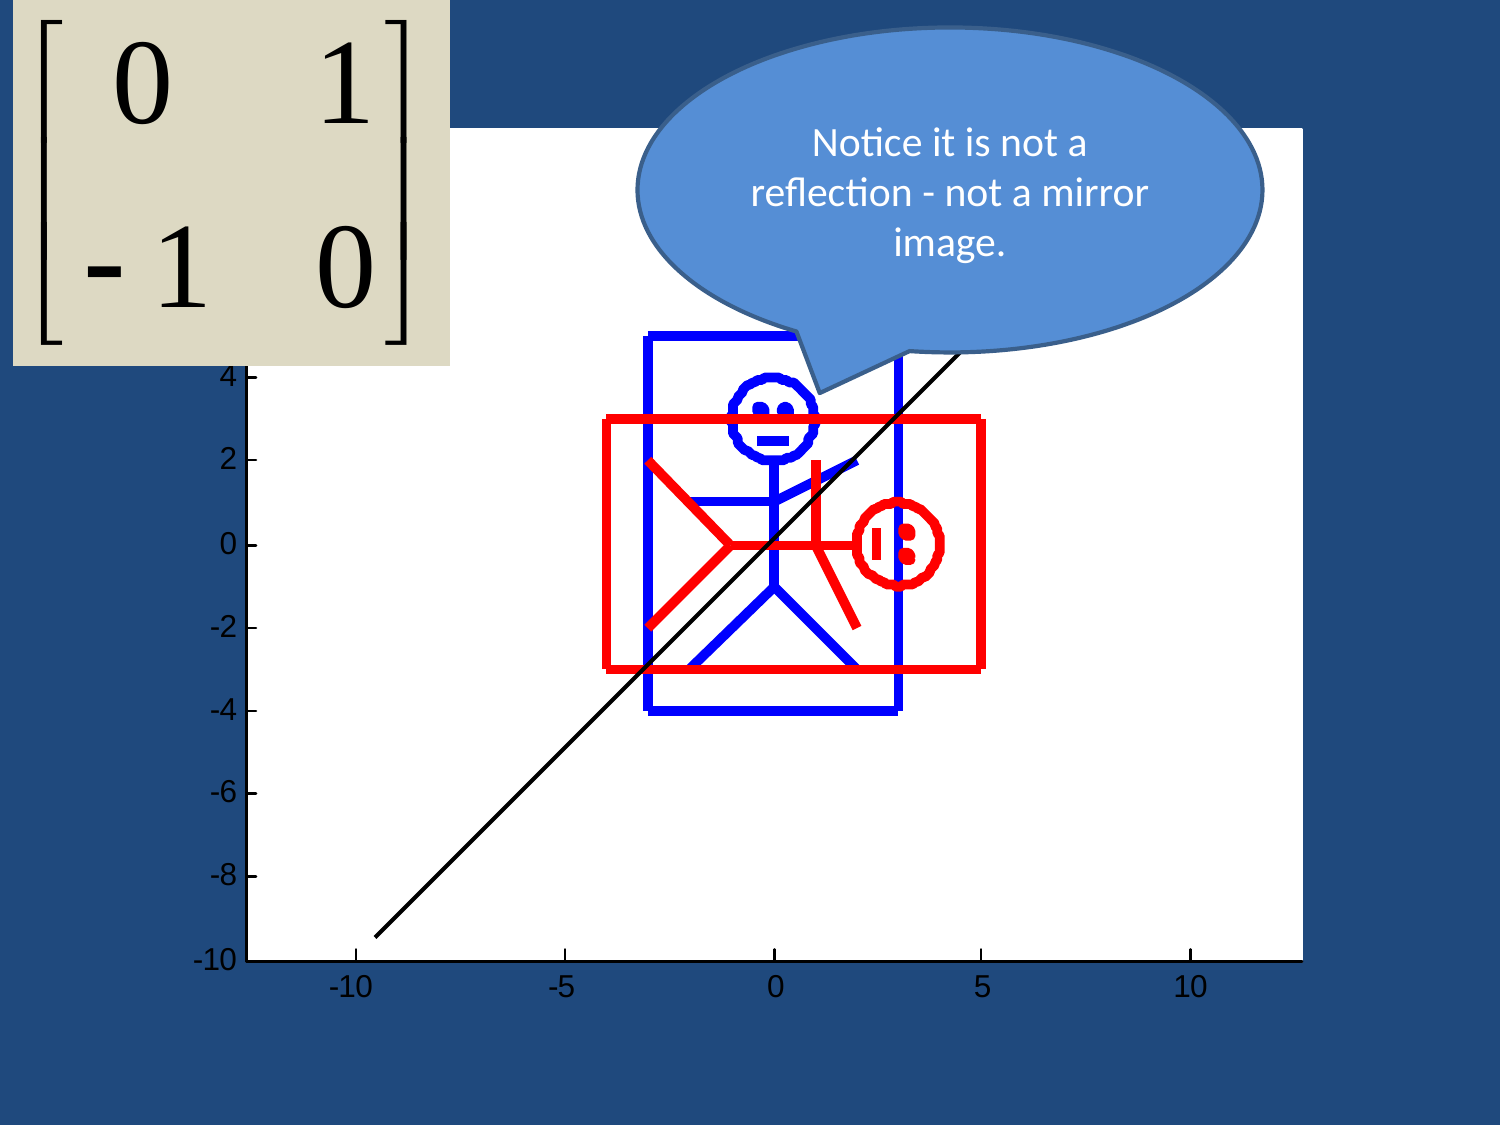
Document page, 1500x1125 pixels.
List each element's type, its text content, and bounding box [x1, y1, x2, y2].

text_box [12, 0, 451, 367]
text_box Notice it is not a reflection - not a mirror image. [787, 25, 1113, 49]
picture [68, 51, 1432, 1074]
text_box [374, 112, 1201, 938]
